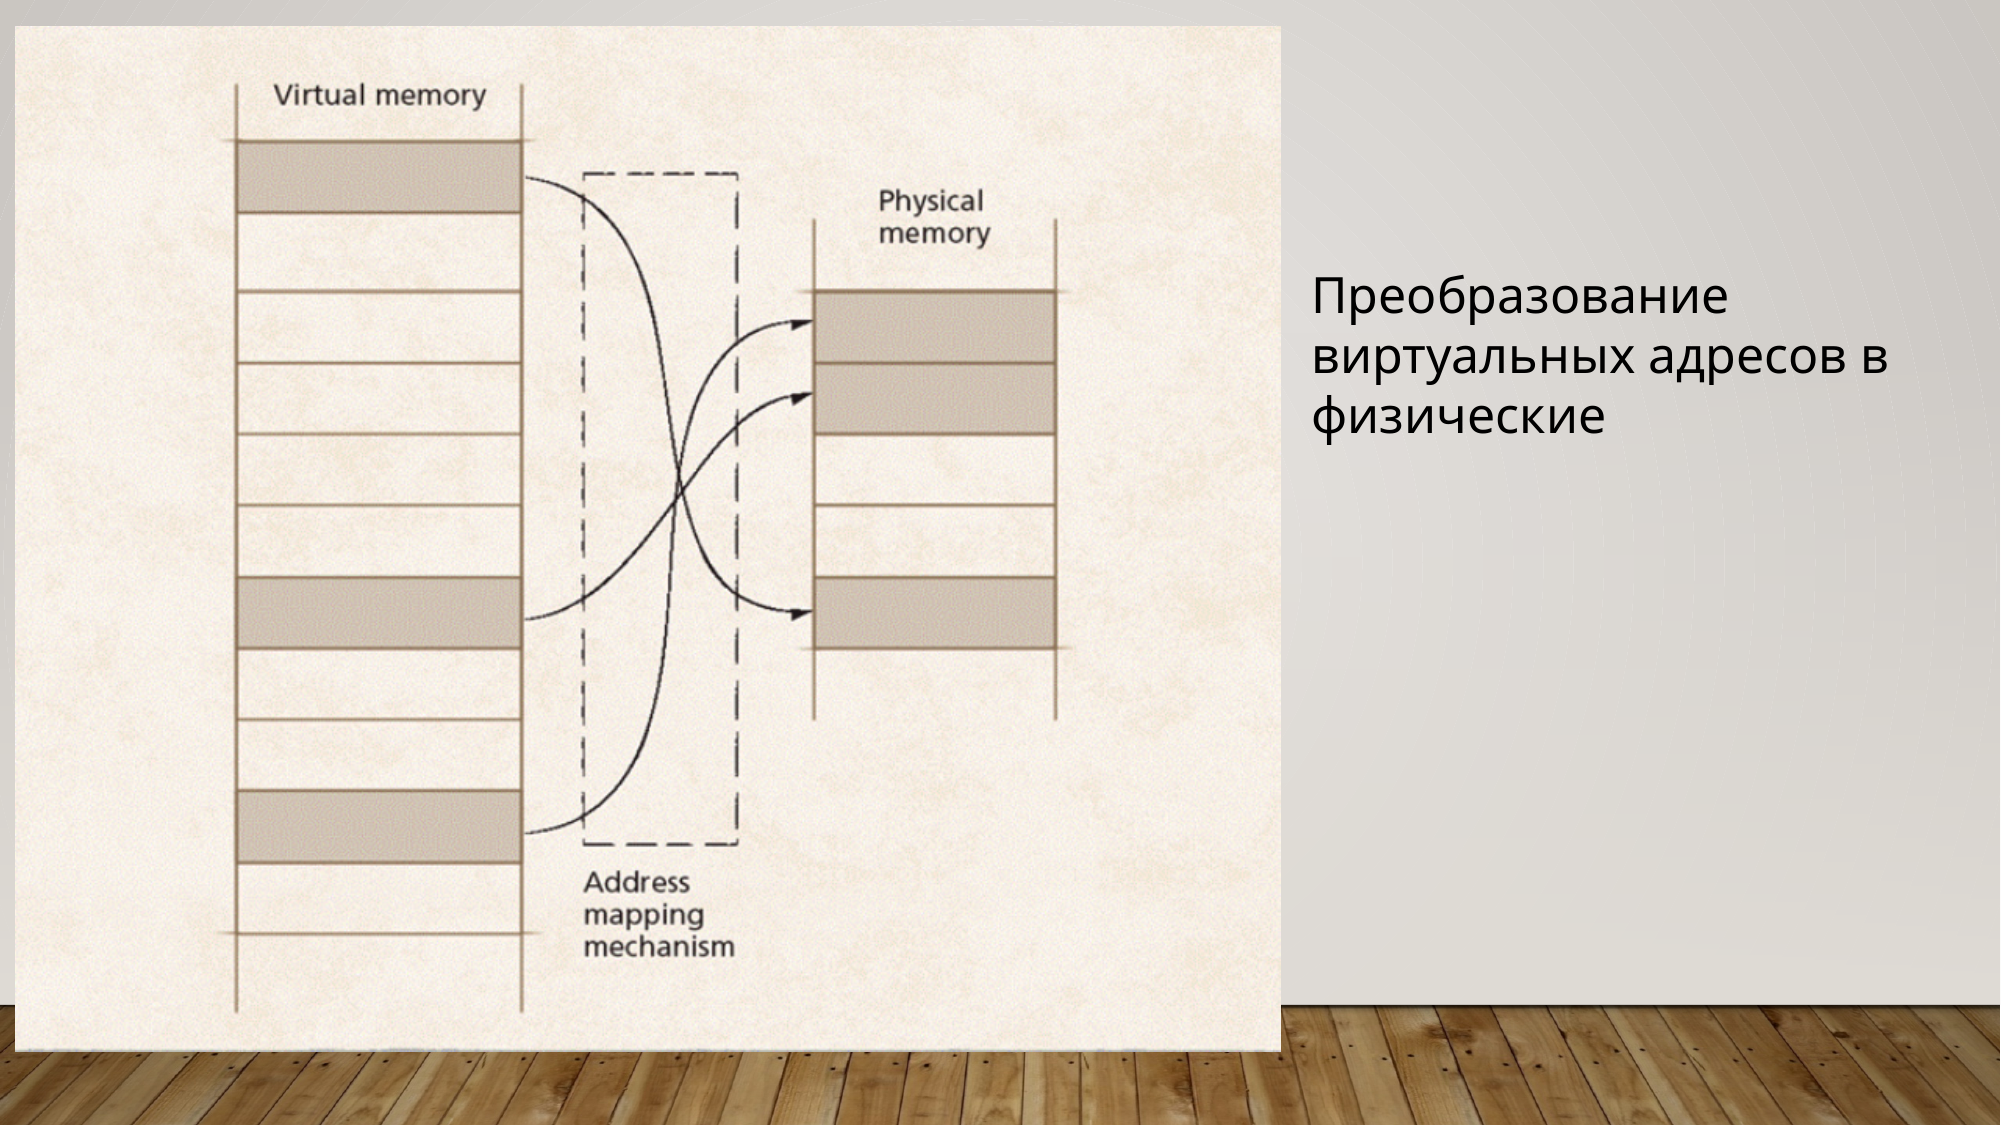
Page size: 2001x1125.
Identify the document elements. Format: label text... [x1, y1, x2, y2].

picture [0, 26, 2000, 1125]
text_box Преобразование виртуальных адресов в физические [1296, 255, 1974, 451]
